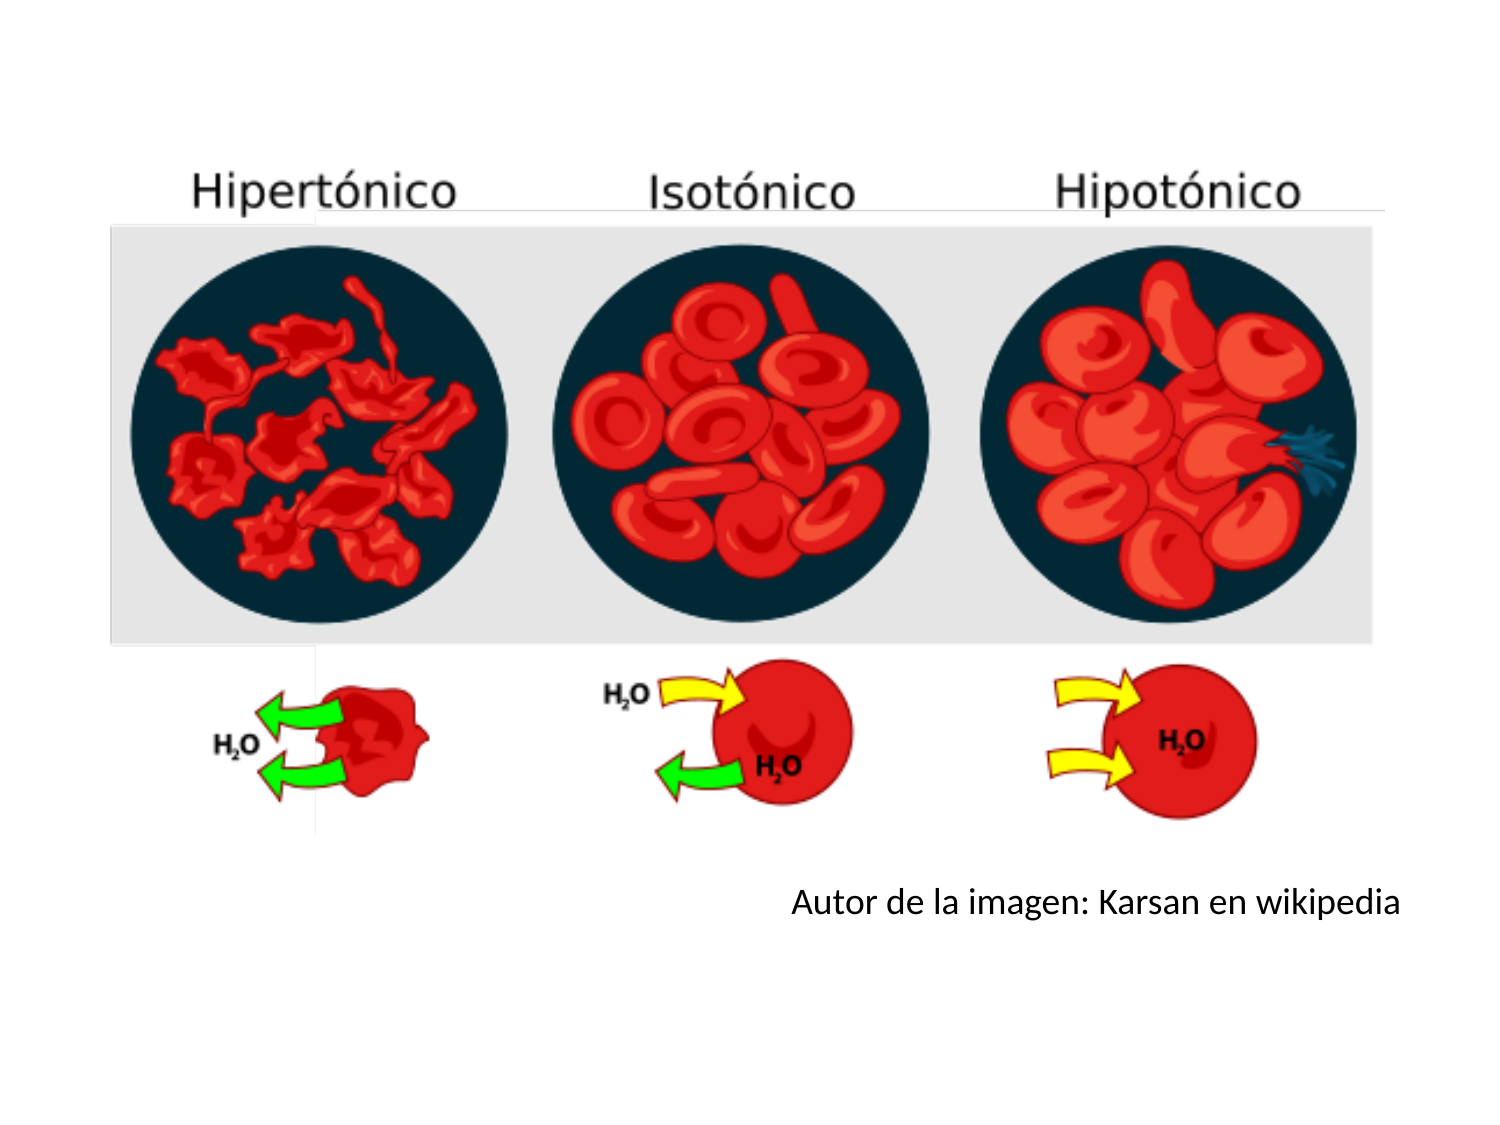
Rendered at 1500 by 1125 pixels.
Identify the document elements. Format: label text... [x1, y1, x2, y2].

text_box Autor de la imagen: Karsan en wikipedia [776, 869, 1417, 930]
picture [100, 160, 1385, 835]
